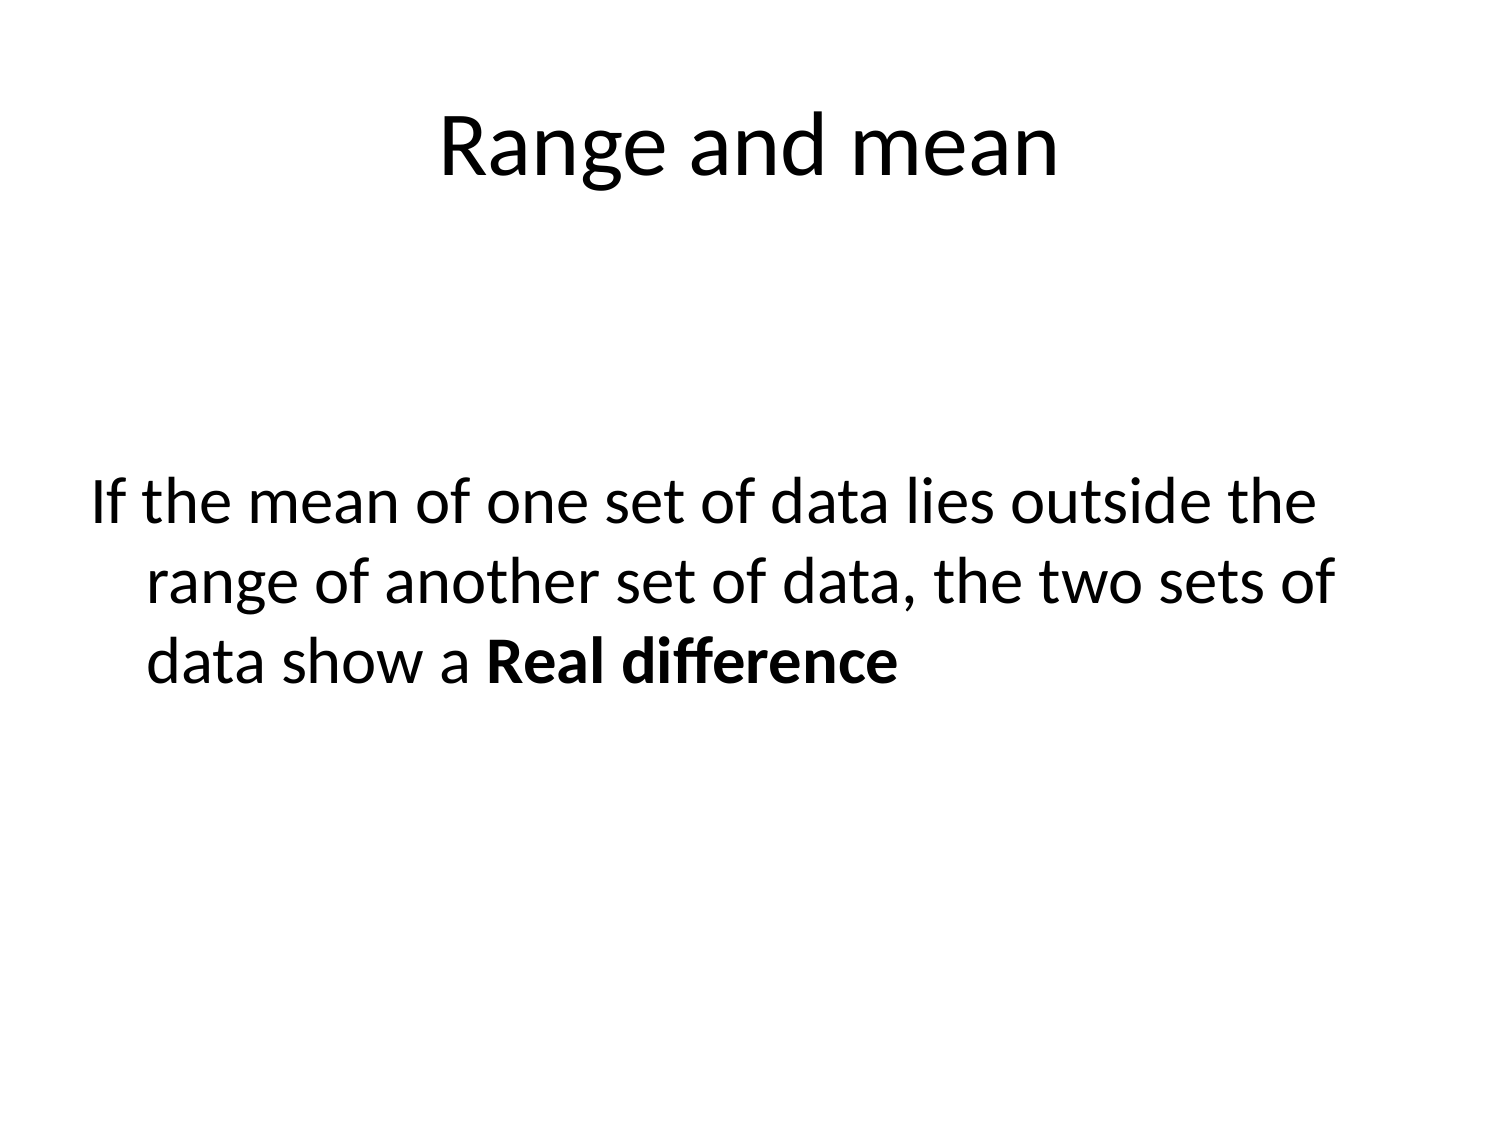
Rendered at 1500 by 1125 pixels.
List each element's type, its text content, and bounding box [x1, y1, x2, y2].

title Range and mean [75, 45, 1425, 233]
list If the mean of one set of data lies outside the range of another set of data, the two sets of data show a Real difference [75, 262, 1425, 1005]
